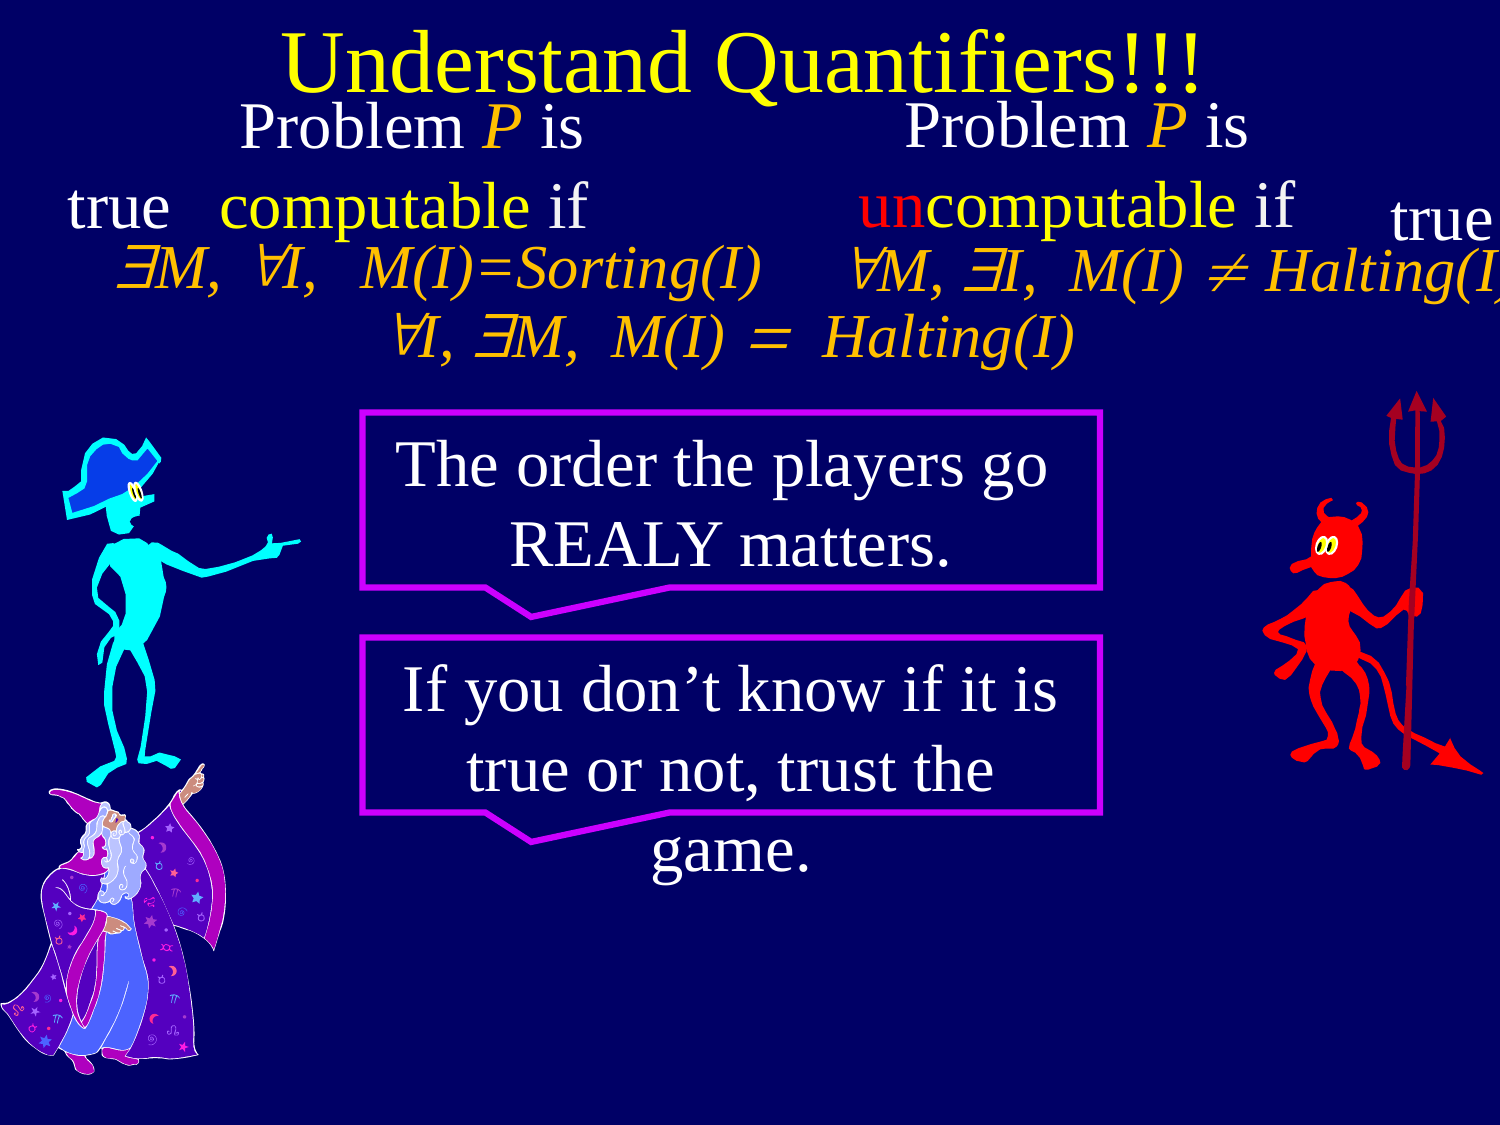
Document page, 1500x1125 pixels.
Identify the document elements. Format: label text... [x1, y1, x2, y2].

text_box true [1375, 166, 1500, 262]
text_box "I, [238, 250, 334, 309]
text_box Problem P is computable if [174, 150, 650, 250]
text_box Problem P is uncomputable if [839, 150, 1315, 248]
text_box The order the players go REALY matters. [362, 412, 1100, 617]
text_box "I, $M, M(I) = Halting(I) [359, 287, 1091, 378]
text_box $M, [99, 249, 238, 309]
text_box true [53, 154, 187, 249]
text_box "M, $I, M(I)  Halting(I) [817, 221, 1500, 312]
text_box Understand Quantifiers!!! [24, 0, 1463, 150]
text_box M(I)=Sorting(I) [345, 219, 778, 309]
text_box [62, 437, 301, 788]
text_box If you don’t know if it is true or not, trust the game. [362, 637, 1100, 842]
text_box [1262, 390, 1484, 776]
picture [0, 762, 230, 1076]
